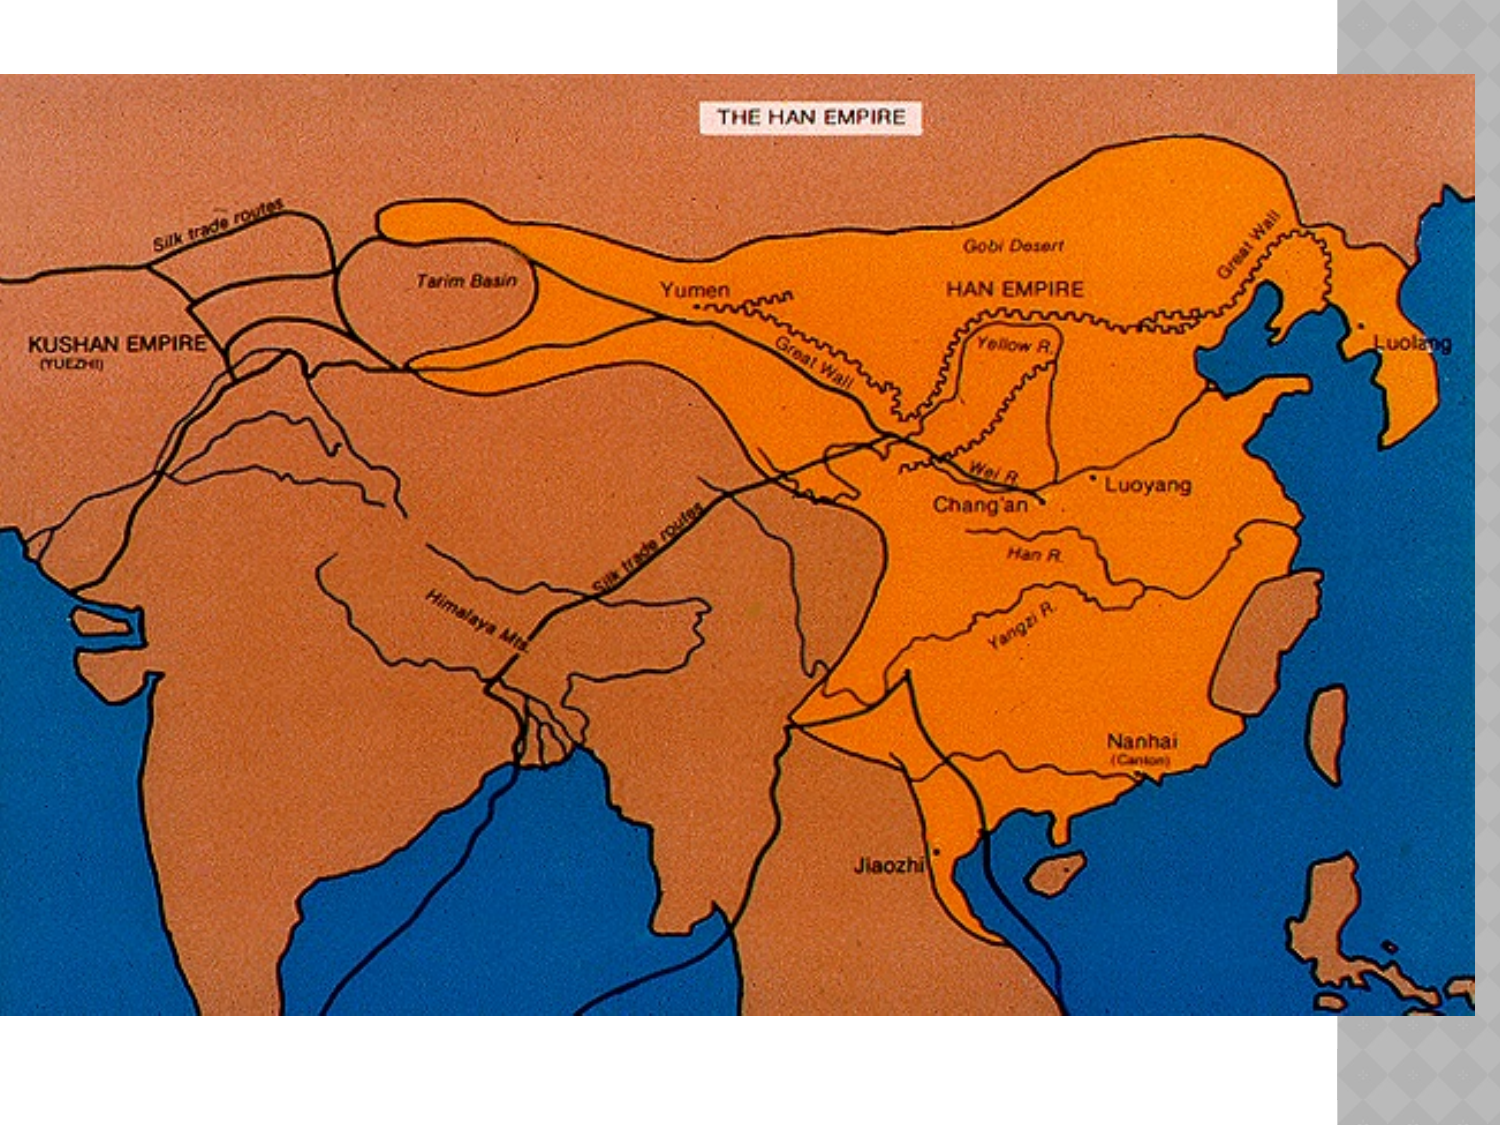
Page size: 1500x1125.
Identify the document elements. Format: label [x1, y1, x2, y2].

list [0, 74, 1476, 1016]
